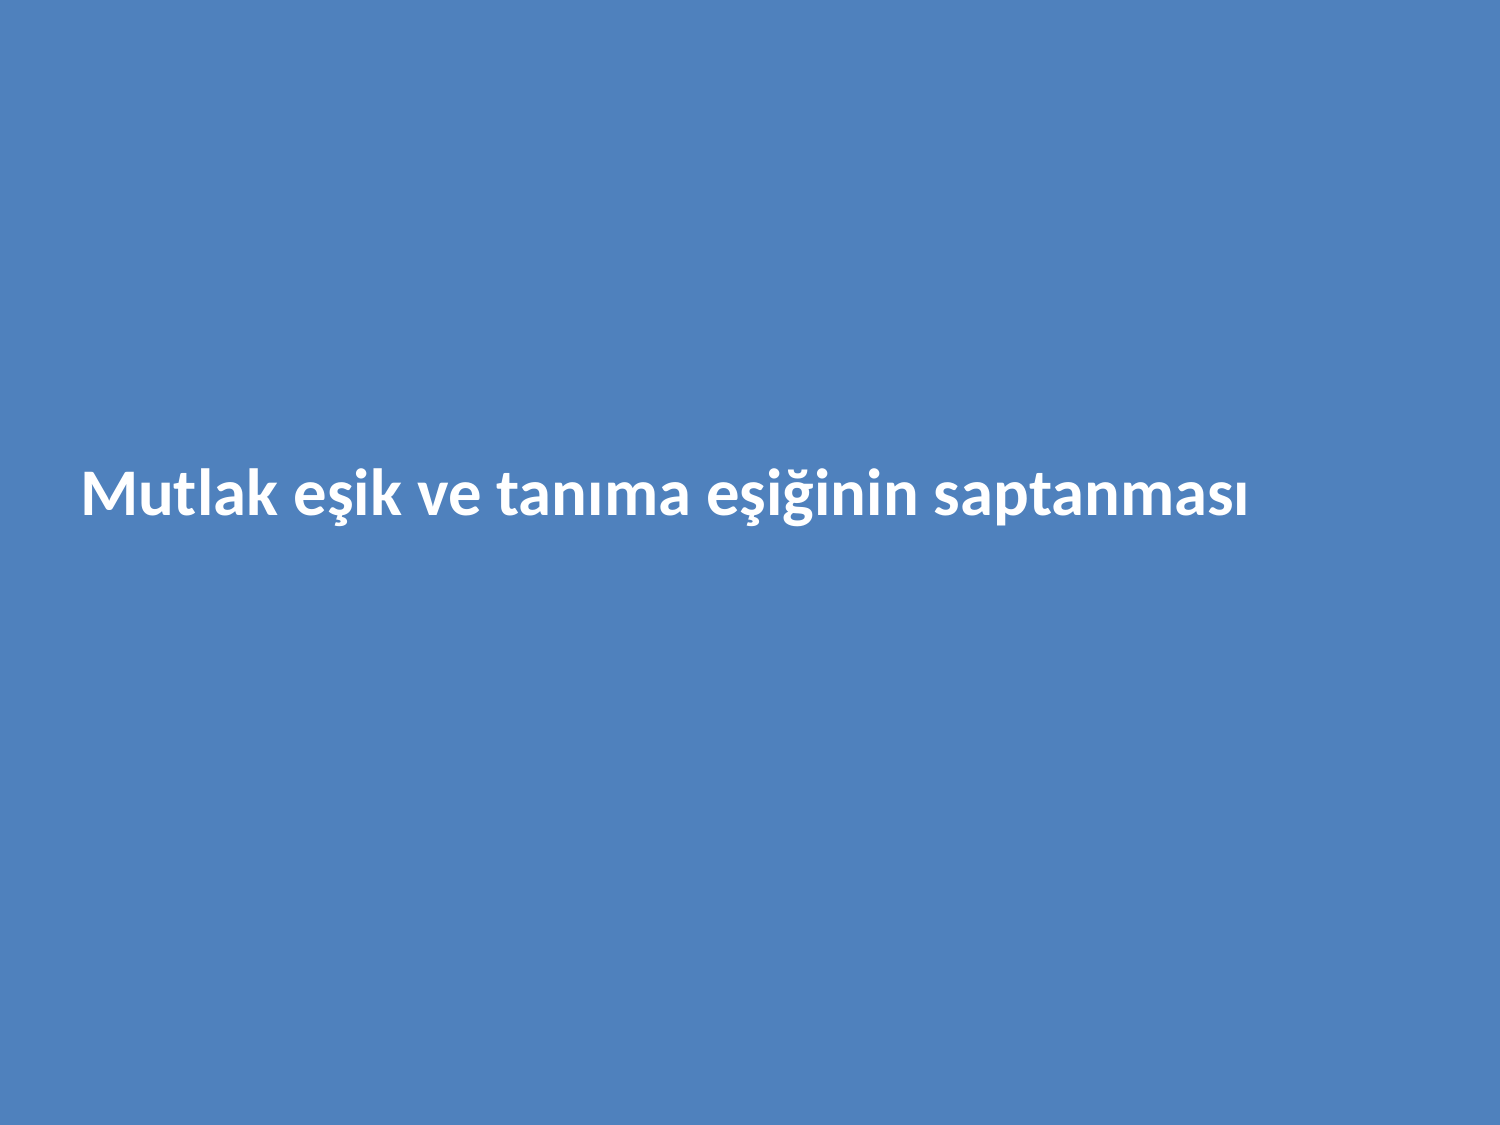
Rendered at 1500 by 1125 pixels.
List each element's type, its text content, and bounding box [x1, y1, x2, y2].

list Mutlak eşik ve tanıma eşiğinin saptanması [64, 160, 1415, 904]
